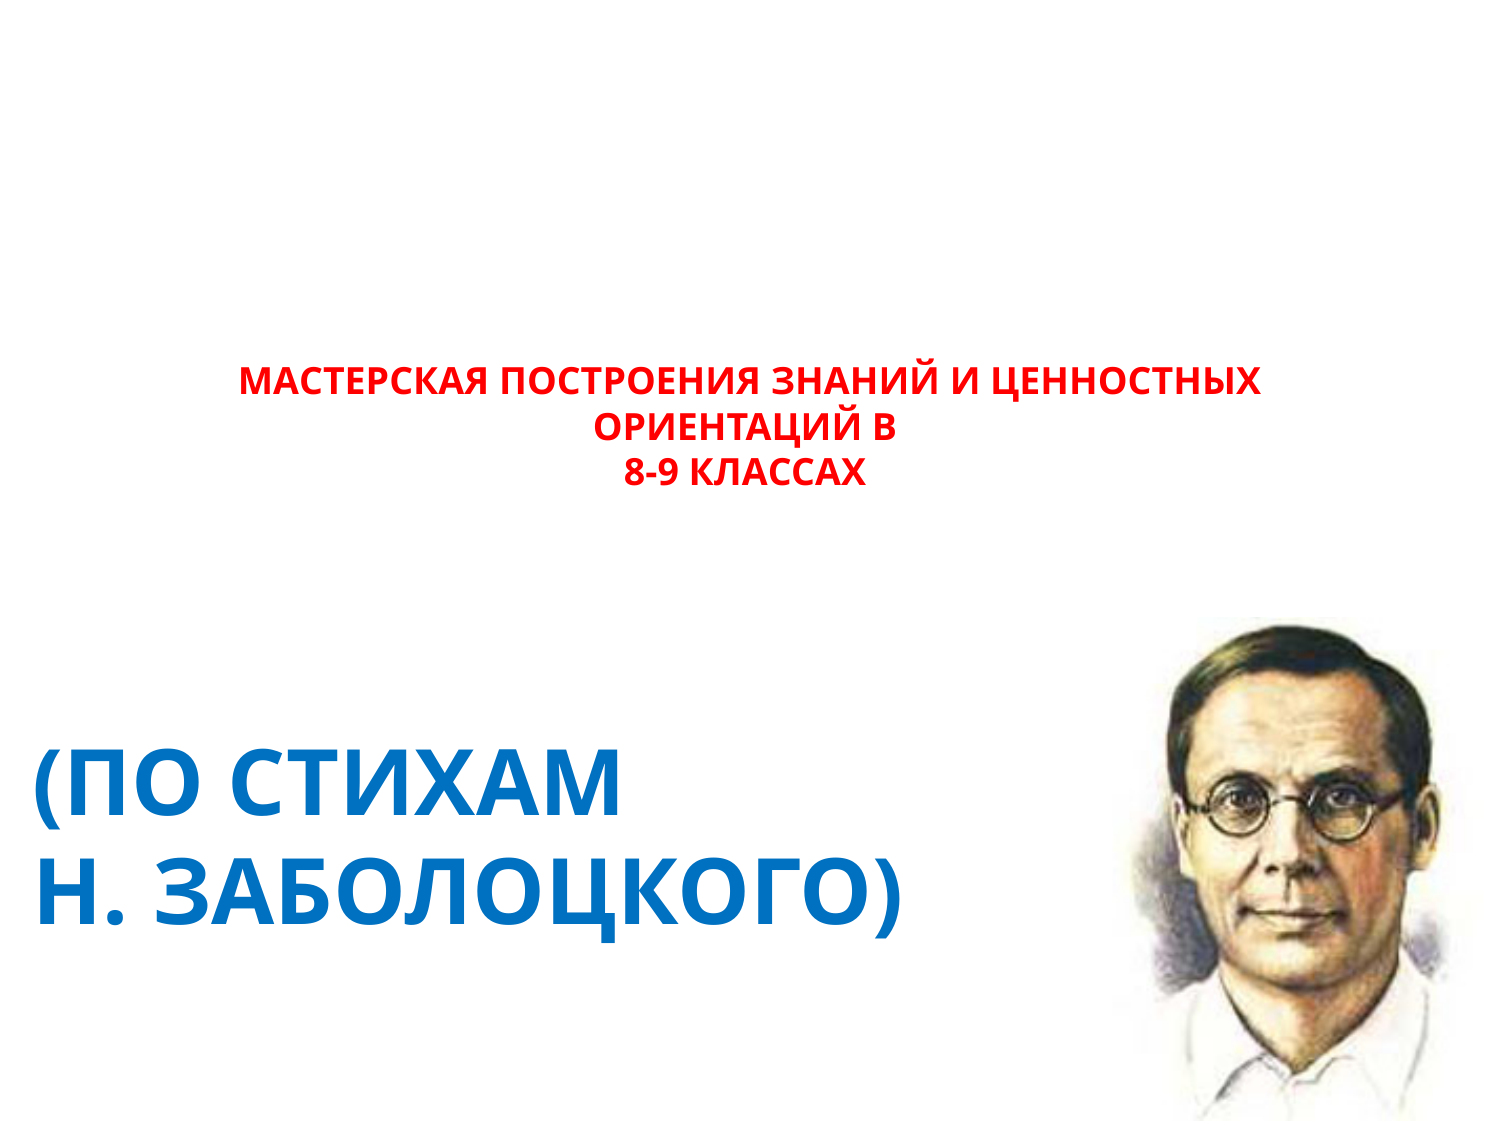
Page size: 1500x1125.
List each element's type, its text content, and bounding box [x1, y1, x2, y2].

title МАСТЕРСКАЯ ПОСТРОЕНИЯ ЗНАНИЙ И ЦЕННОСТНЫХ ОРИЕНТАЦИЙ в 8-9 классах [112, 349, 1388, 591]
picture [1080, 617, 1500, 1122]
text_box (по стихам Н. Заболоцкого) [17, 715, 1075, 951]
